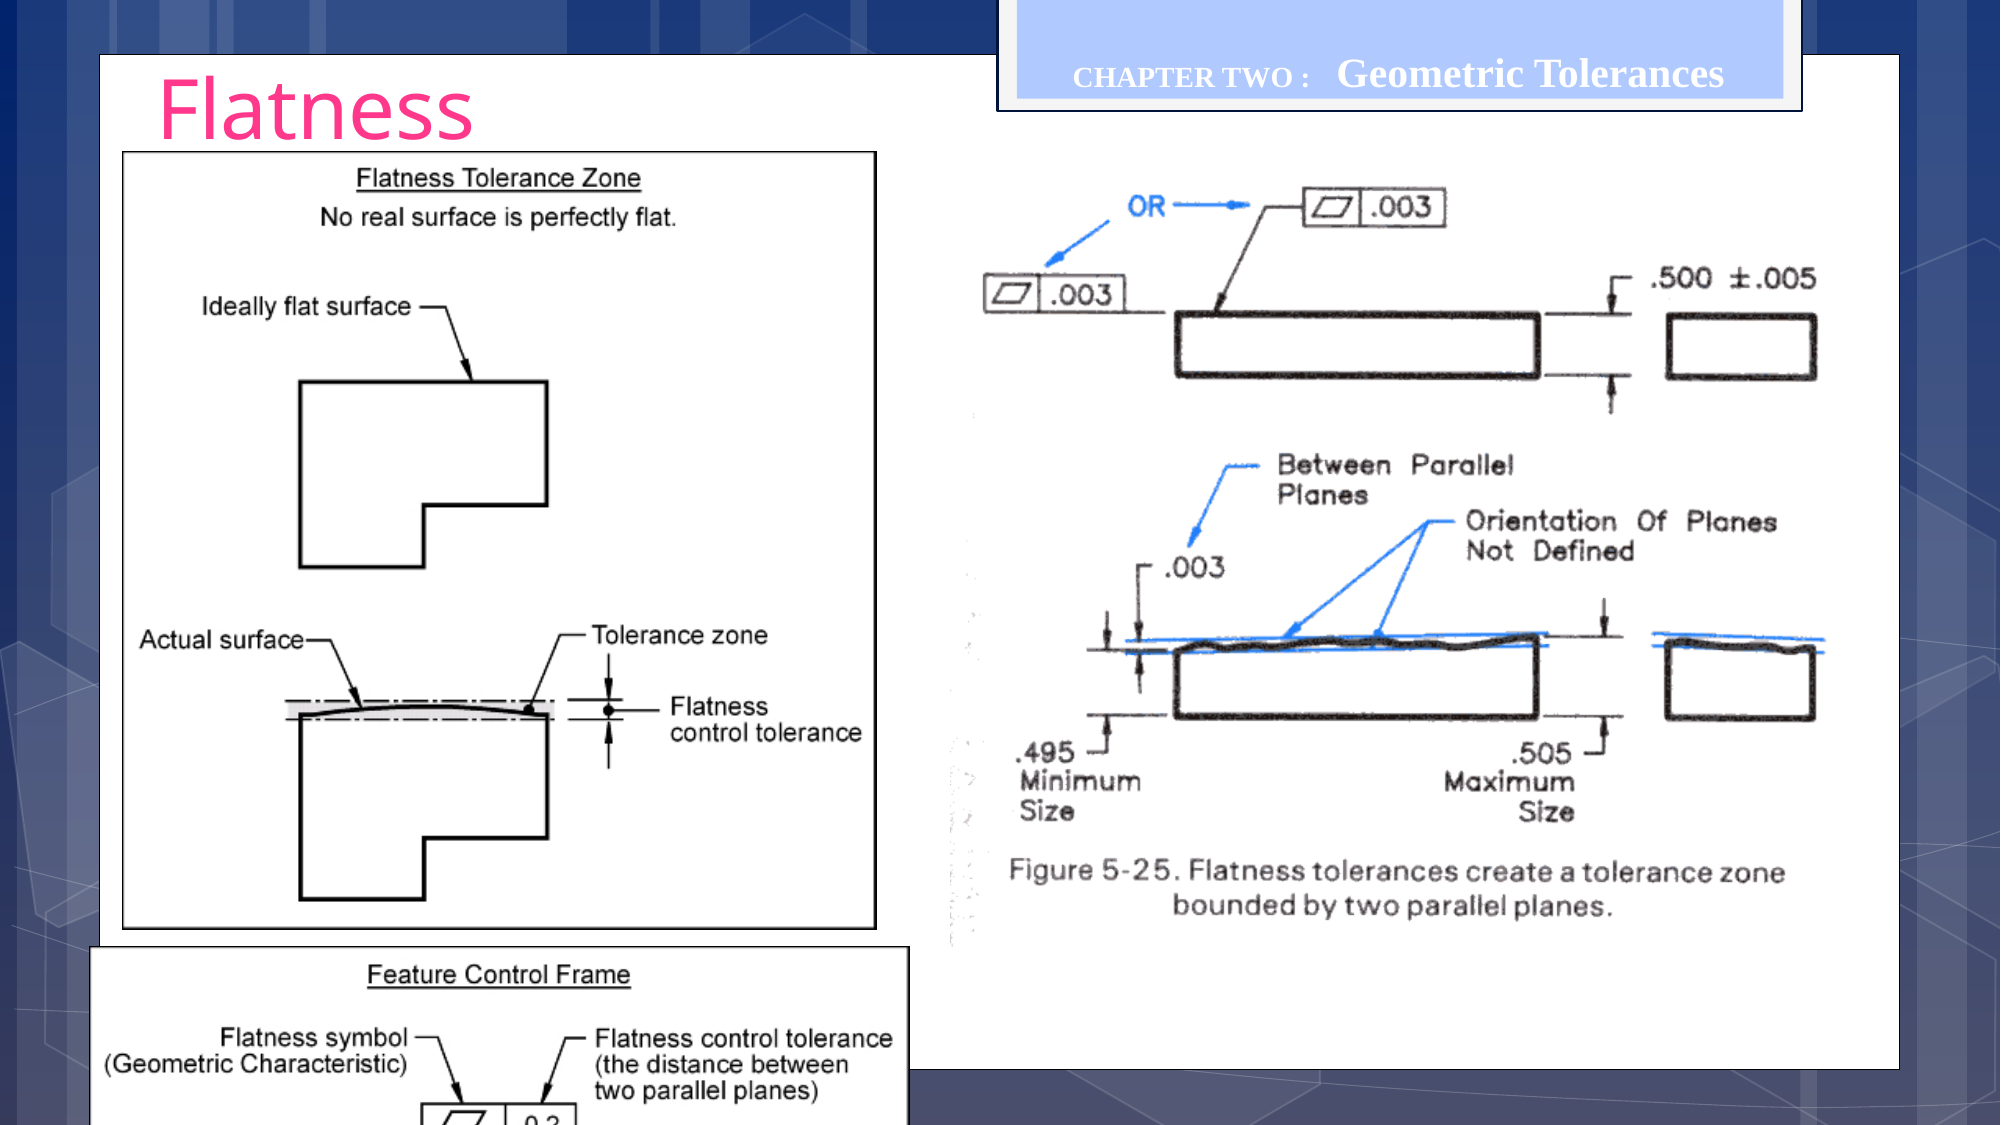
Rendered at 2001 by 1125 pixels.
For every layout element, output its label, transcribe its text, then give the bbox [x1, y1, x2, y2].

text_box Flatness [141, 43, 546, 149]
picture [89, 946, 910, 1125]
text_box CHAPTER TWO : Geometric Tolerances [940, 0, 1858, 110]
picture [949, 141, 1863, 947]
picture [121, 151, 878, 931]
